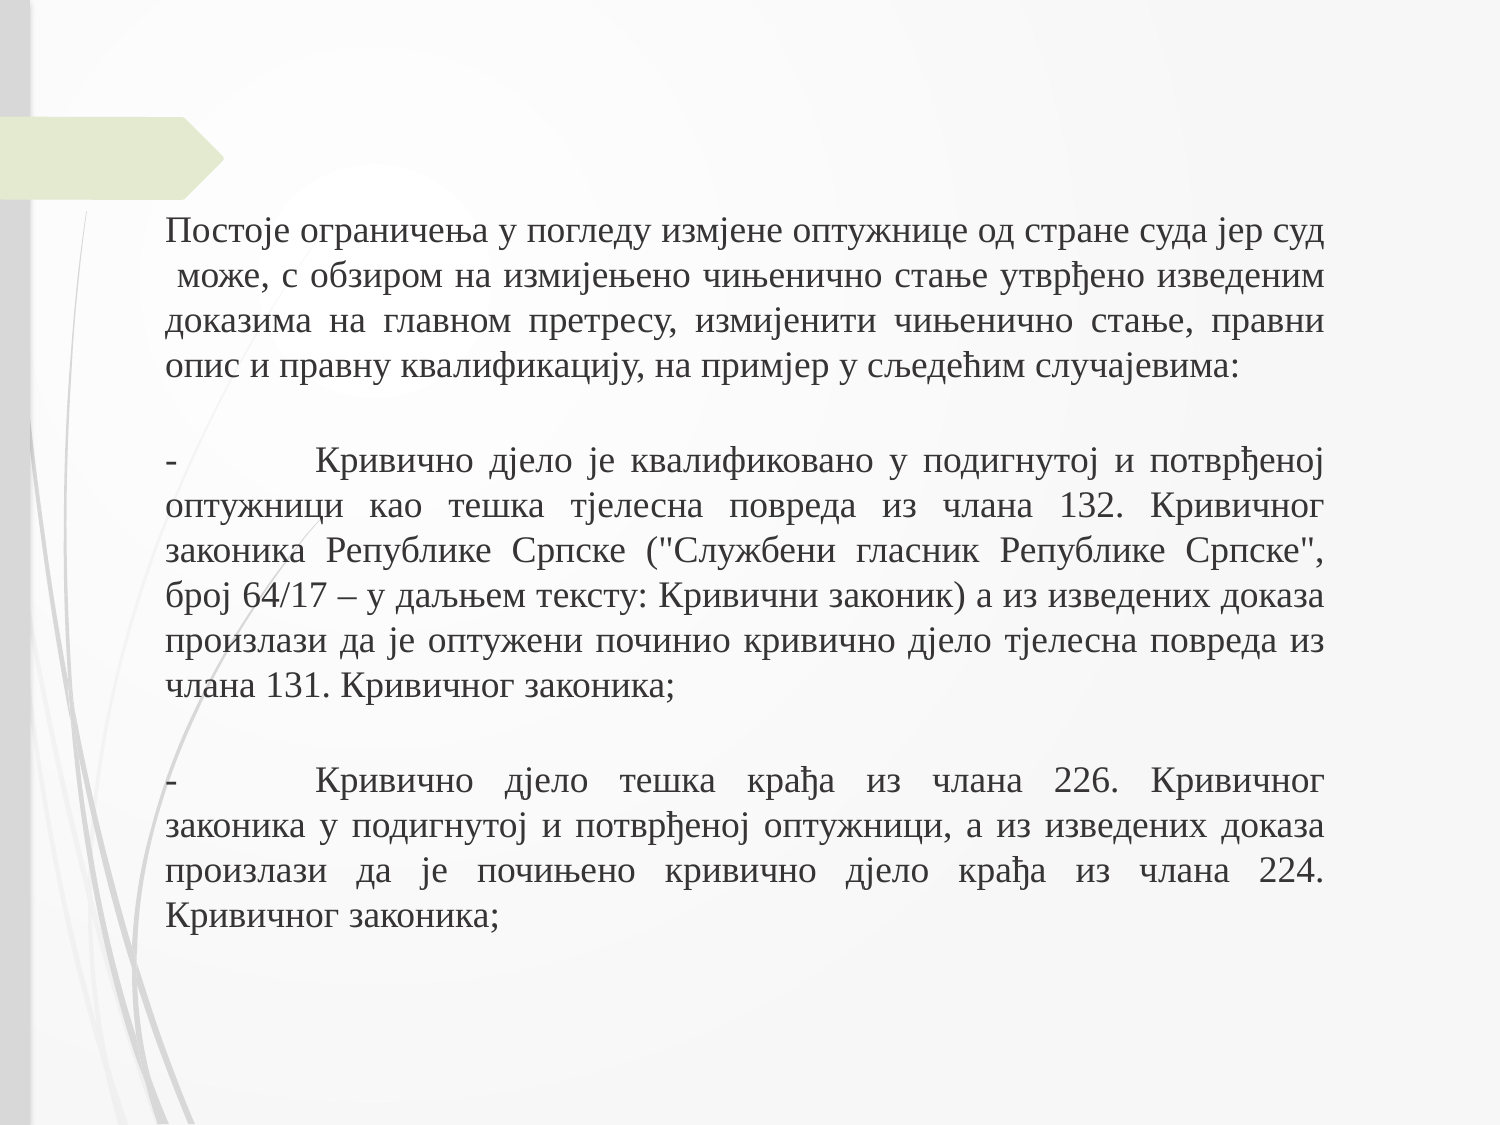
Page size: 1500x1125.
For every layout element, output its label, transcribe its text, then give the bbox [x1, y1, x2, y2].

list Постоје ограничења у погледу измјене оптужнице од стране суда јер суд може, с обзиром на измијењено чињенично стање утврђено изведеним доказима на главном претресу, измијенити чињенично стање, правни опис и правну квалификацију, на примјер у сљедећим случајевима: - Кривично дјело је квалификовано у подигнутој и потврђеној оптужници као тешка тјелесна повреда из члана 132. Кривичног законика Републике Српске ("Службени гласник Републике Српске", број 64/17 – у даљњем тексту: Кривични законик) а из изведених доказа произлази да је оптужени починио кривично дјело тјелесна повреда из члана 131. Кривичног законика; - Кривично дјело тешка крађа из члана 226. Кривичног законика у подигнутој и потврђеној оптужници, а из изведених доказа произлази да је почињено кривично дјело крађа из члана 224. Кривичног законика; [150, 112, 1350, 1013]
